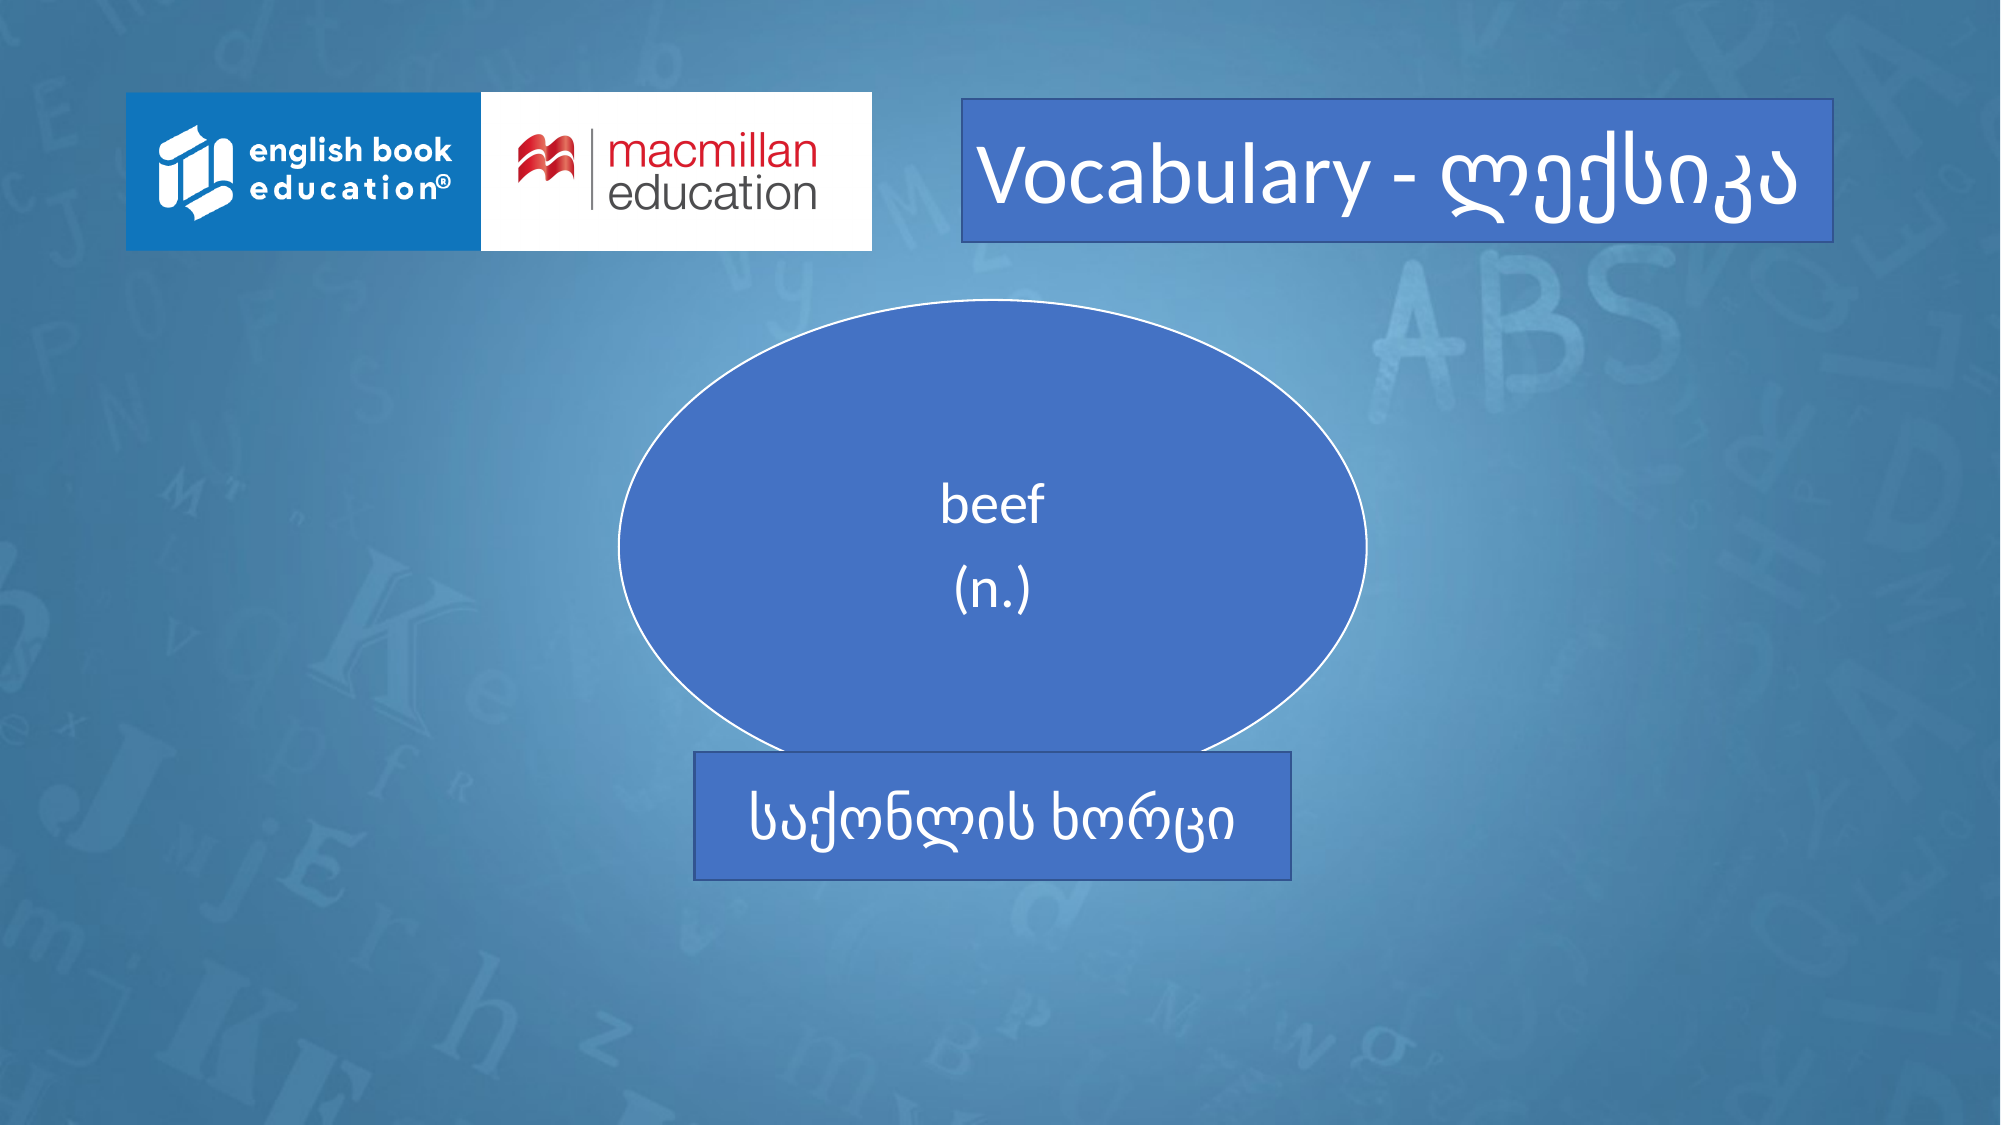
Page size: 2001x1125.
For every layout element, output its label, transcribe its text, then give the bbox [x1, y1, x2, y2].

text_box Vocabulary - ლექსიკა [962, 108, 1890, 229]
text_box [961, 98, 1834, 243]
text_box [618, 299, 1367, 794]
text_box საქონლის ხორცი [693, 794, 1292, 881]
picture [0, 0, 2001, 1125]
list [199, 277, 1863, 986]
